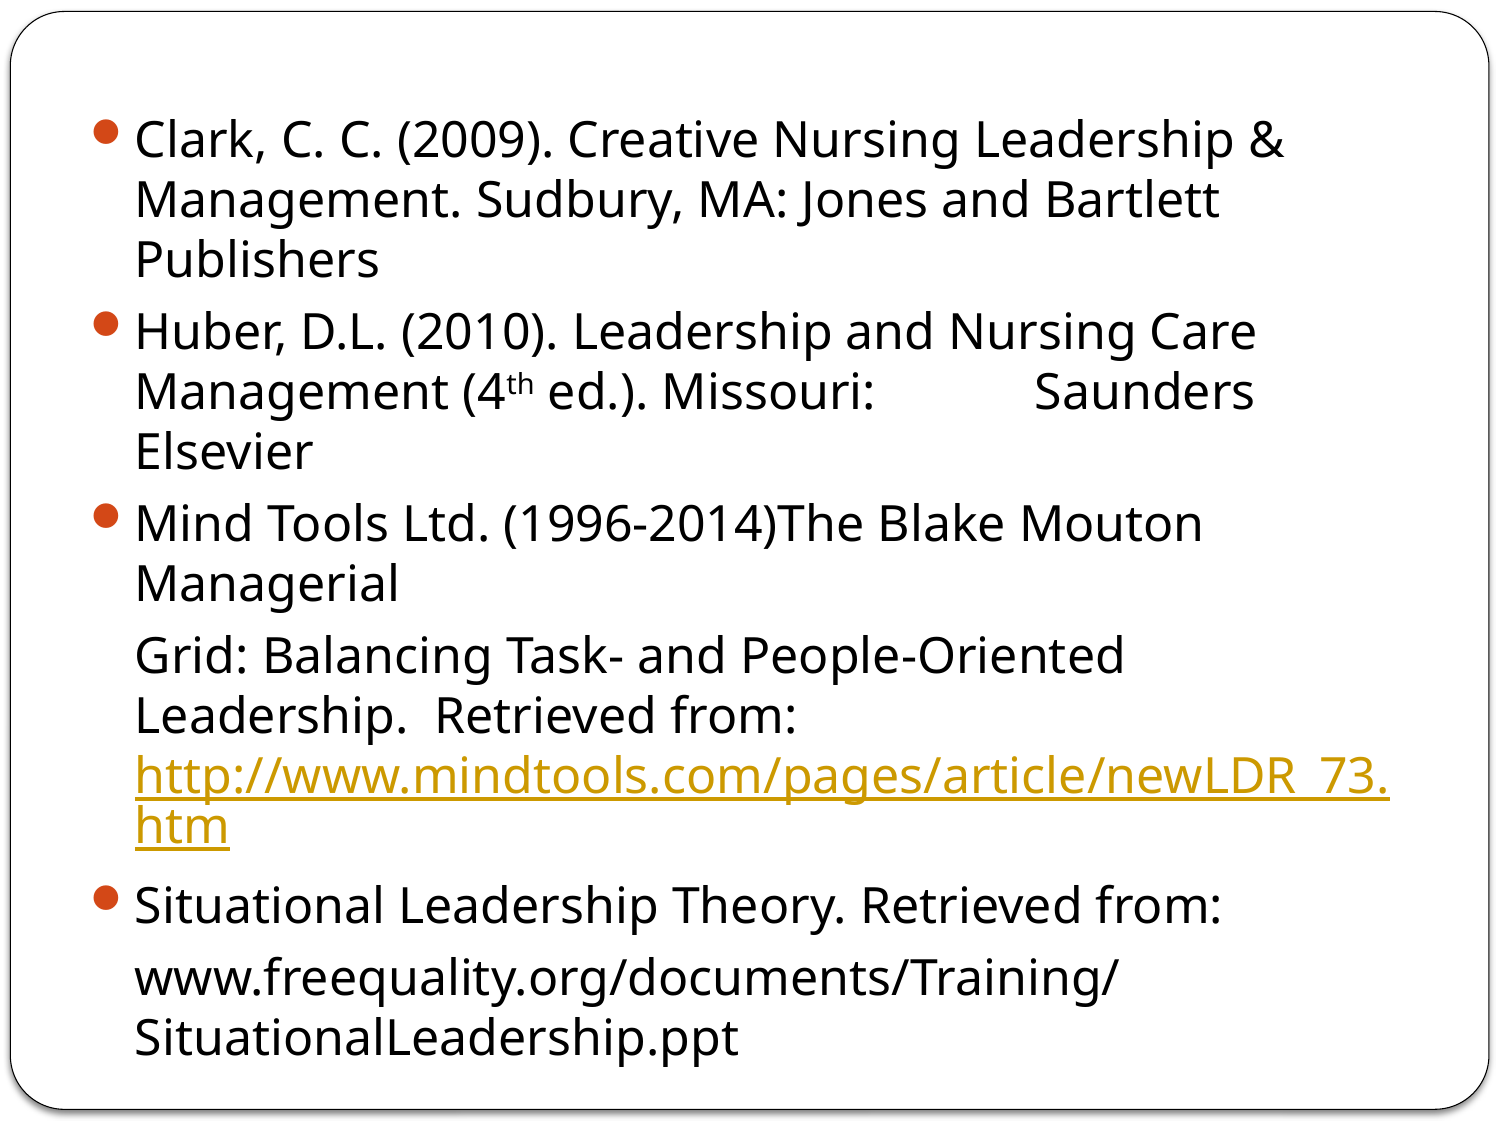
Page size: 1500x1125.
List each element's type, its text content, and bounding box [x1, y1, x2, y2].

list Clark, C. C. (2009). Creative Nursing Leadership & Management. Sudbury, MA: Jones and Bartlett Publishers Huber, D.L. (2010). Leadership and Nursing Care Management (4th ed.). Missouri: Saunders Elsevier Mind Tools Ltd. (1996-2014)The Blake Mouton Managerial Grid: Balancing Task- and People-Oriented Leadership. Retrieved from: http://www.mindtools.com/pages/article/newLDR_73.htm Situational Leadership Theory. Retrieved from: www.freequality.org/documents/Training/SituationalLeadership.ppt [74, 99, 1426, 1006]
